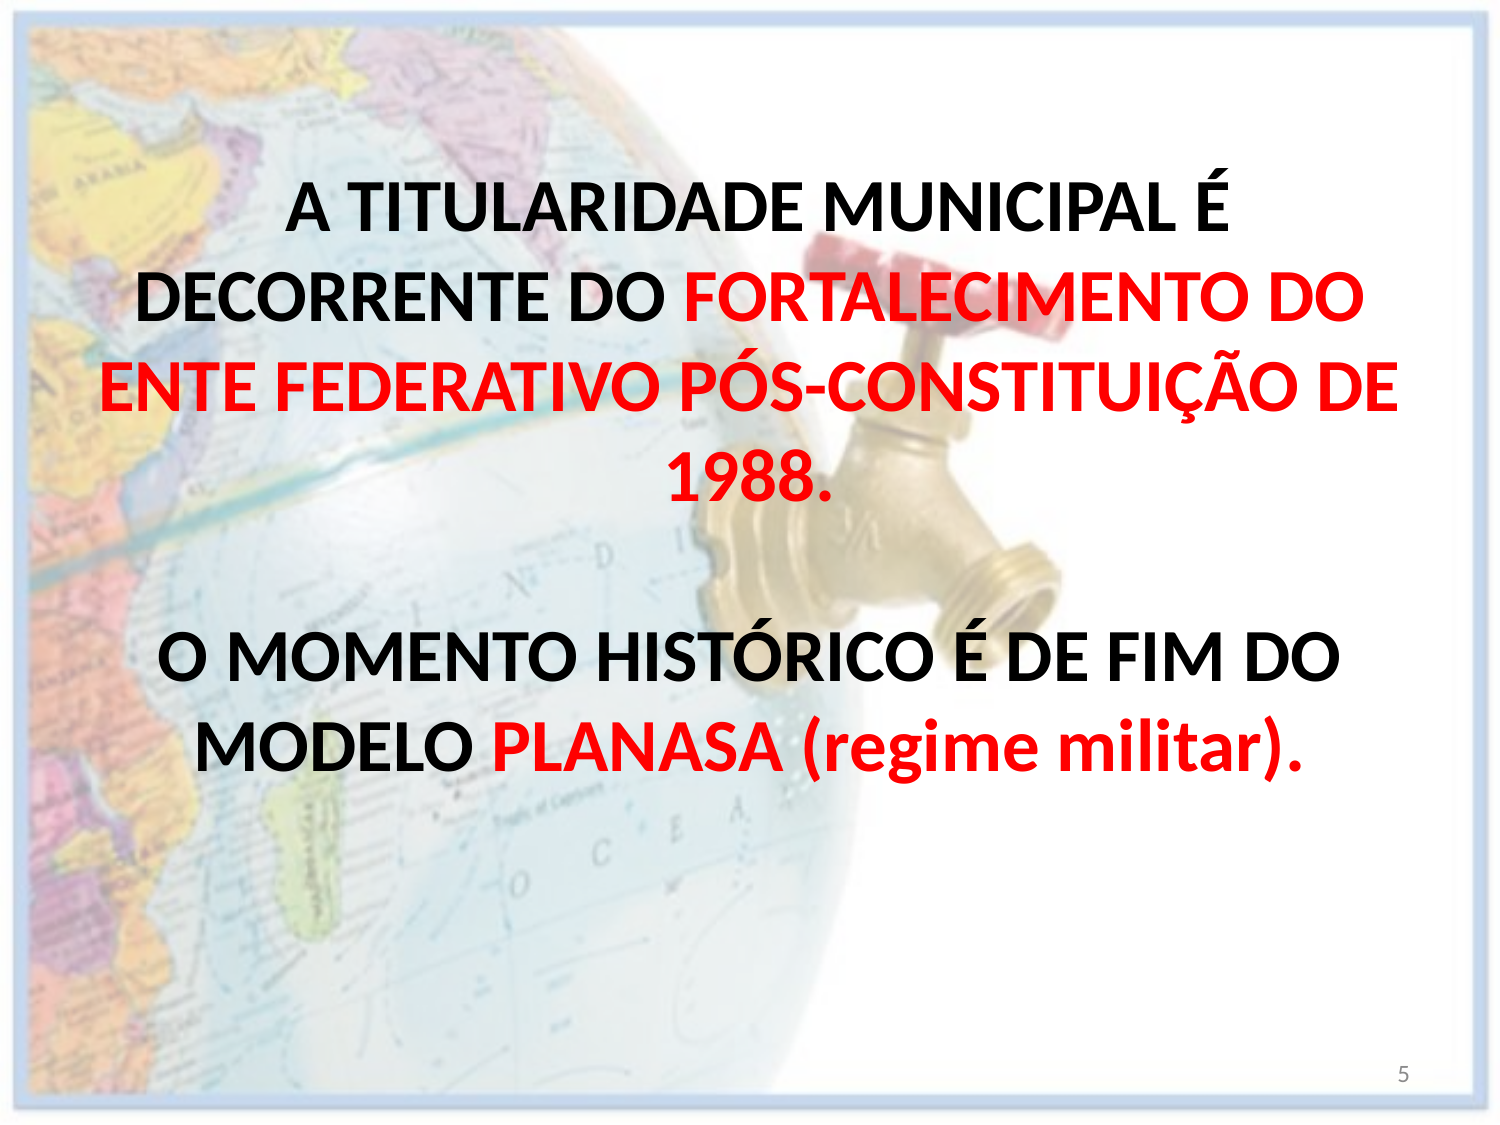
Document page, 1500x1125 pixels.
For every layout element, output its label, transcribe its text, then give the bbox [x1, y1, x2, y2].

text_box A TITULARIDADE MUNICIPAL É DECORRENTE DO FORTALECIMENTO DO ENTE FEDERATIVO PÓS-CONSTITUIÇÃO DE 1988. O MOMENTO HISTÓRICO É DE FIM DO MODELO PLANASA (regime militar). [76, 148, 1424, 794]
slide_number 5 [1074, 1042, 1425, 1103]
